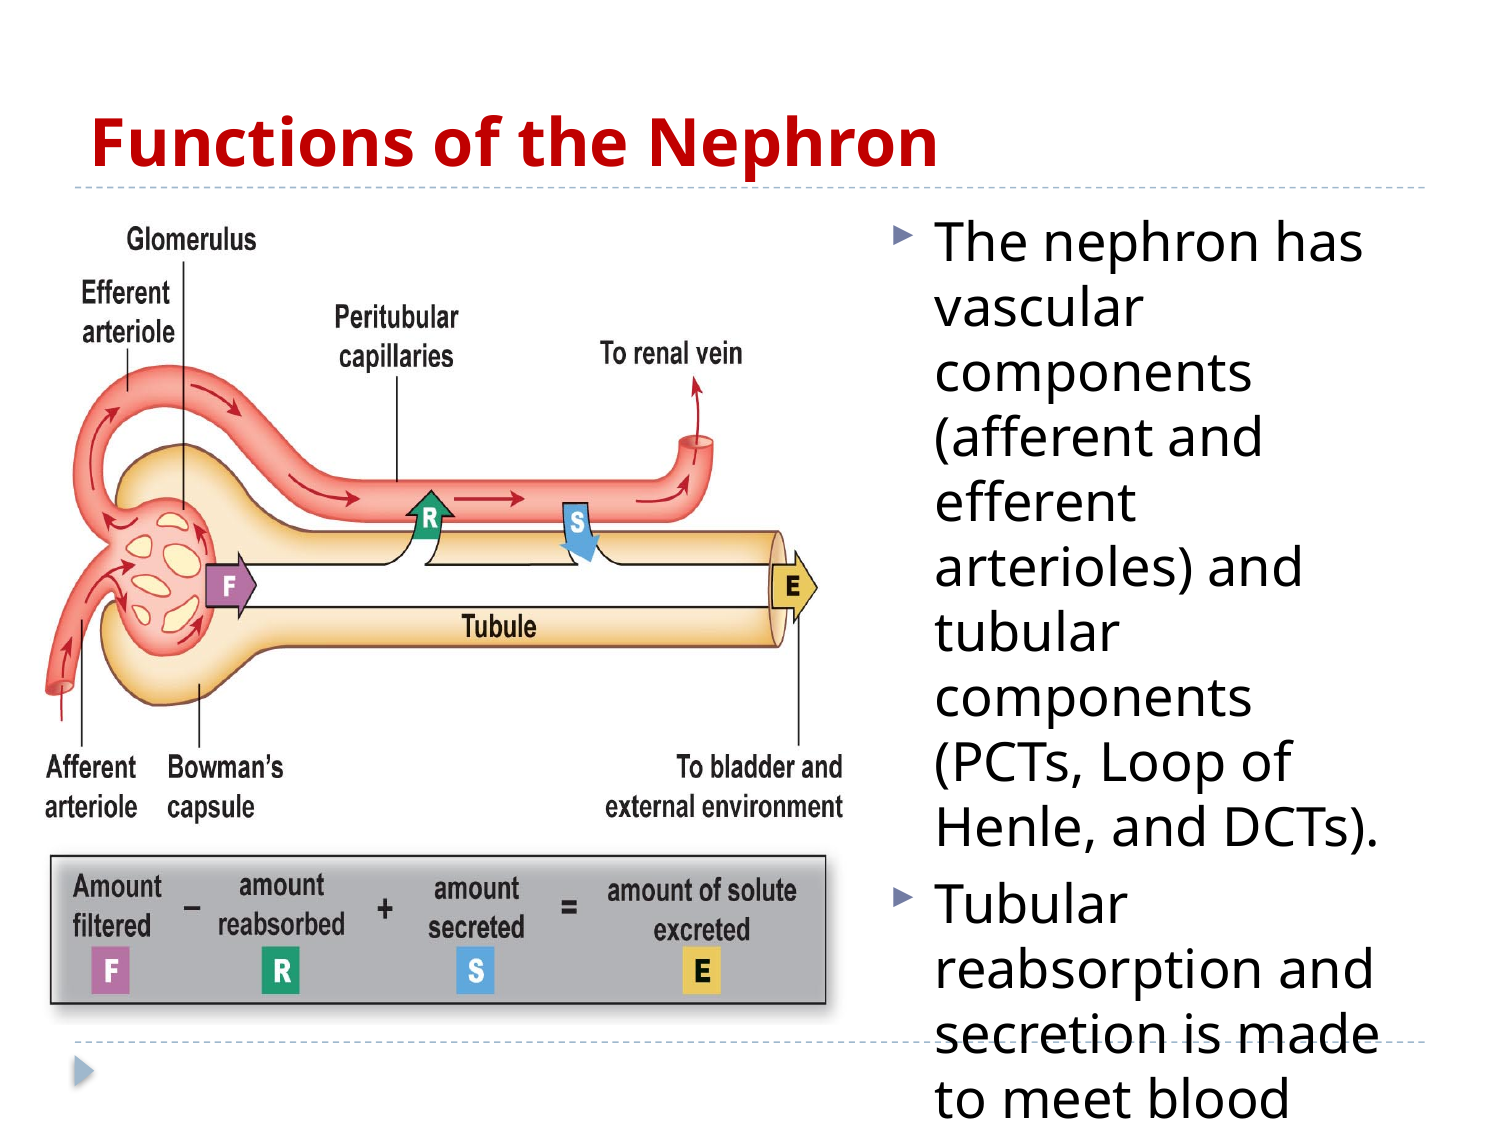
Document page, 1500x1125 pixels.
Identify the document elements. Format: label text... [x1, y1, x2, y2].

picture [37, 212, 848, 1026]
list The nephron has vascular components (afferent and efferent arterioles) and tubular components (PCTs, Loop of Henle, and DCTs). Tubular reabsorption and secretion is made to meet blood needs. [875, 200, 1425, 1010]
title Functions of the Nephron [75, 24, 1425, 188]
